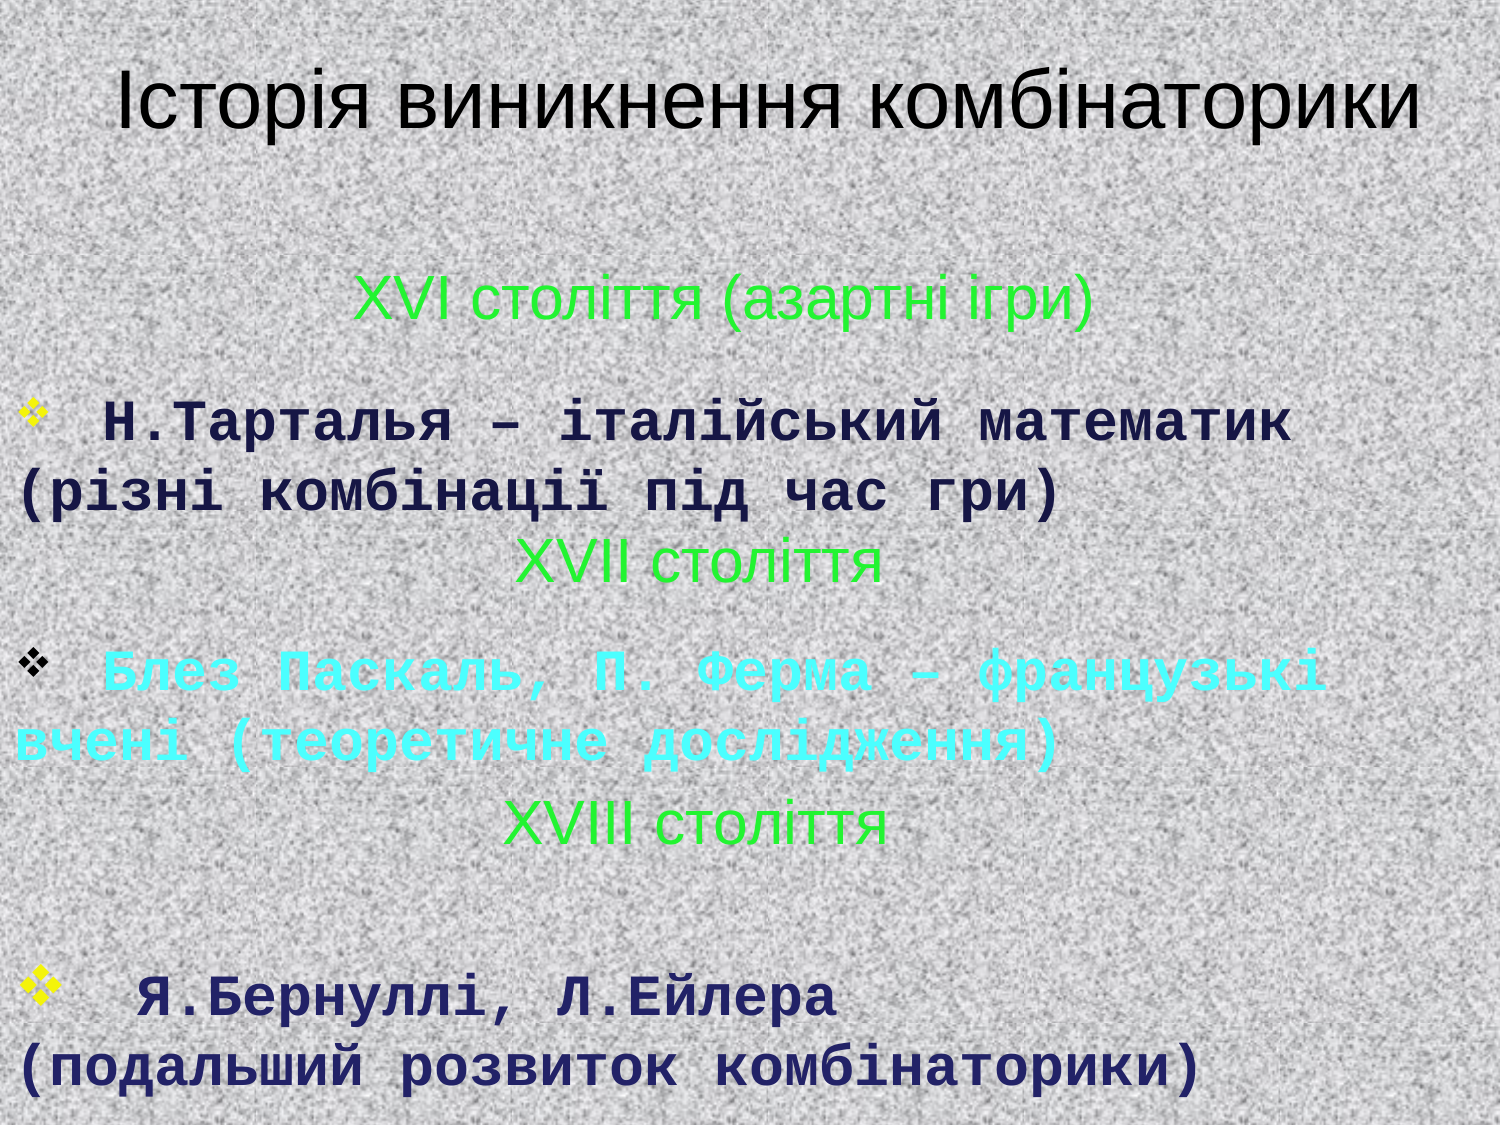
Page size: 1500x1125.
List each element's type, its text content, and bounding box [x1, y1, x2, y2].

text_box Блез Паскаль, П. Ферма – французькі вчені (теоретичне дослідження) [0, 624, 1500, 780]
text_box XVIІ століття [500, 530, 925, 603]
text_box Н.Тарталья – італійський математик (різні комбінації під час гри) [0, 374, 1500, 530]
text_box Історія виникнення комбінаторики [99, 37, 1450, 153]
text_box Я.Бернуллі, Л.Ейлера (подальший розвиток комбінаторики) [0, 949, 1225, 1105]
text_box XVI століття (азартні ігри) [337, 249, 1188, 340]
text_box XVIІІ століття [487, 774, 913, 865]
